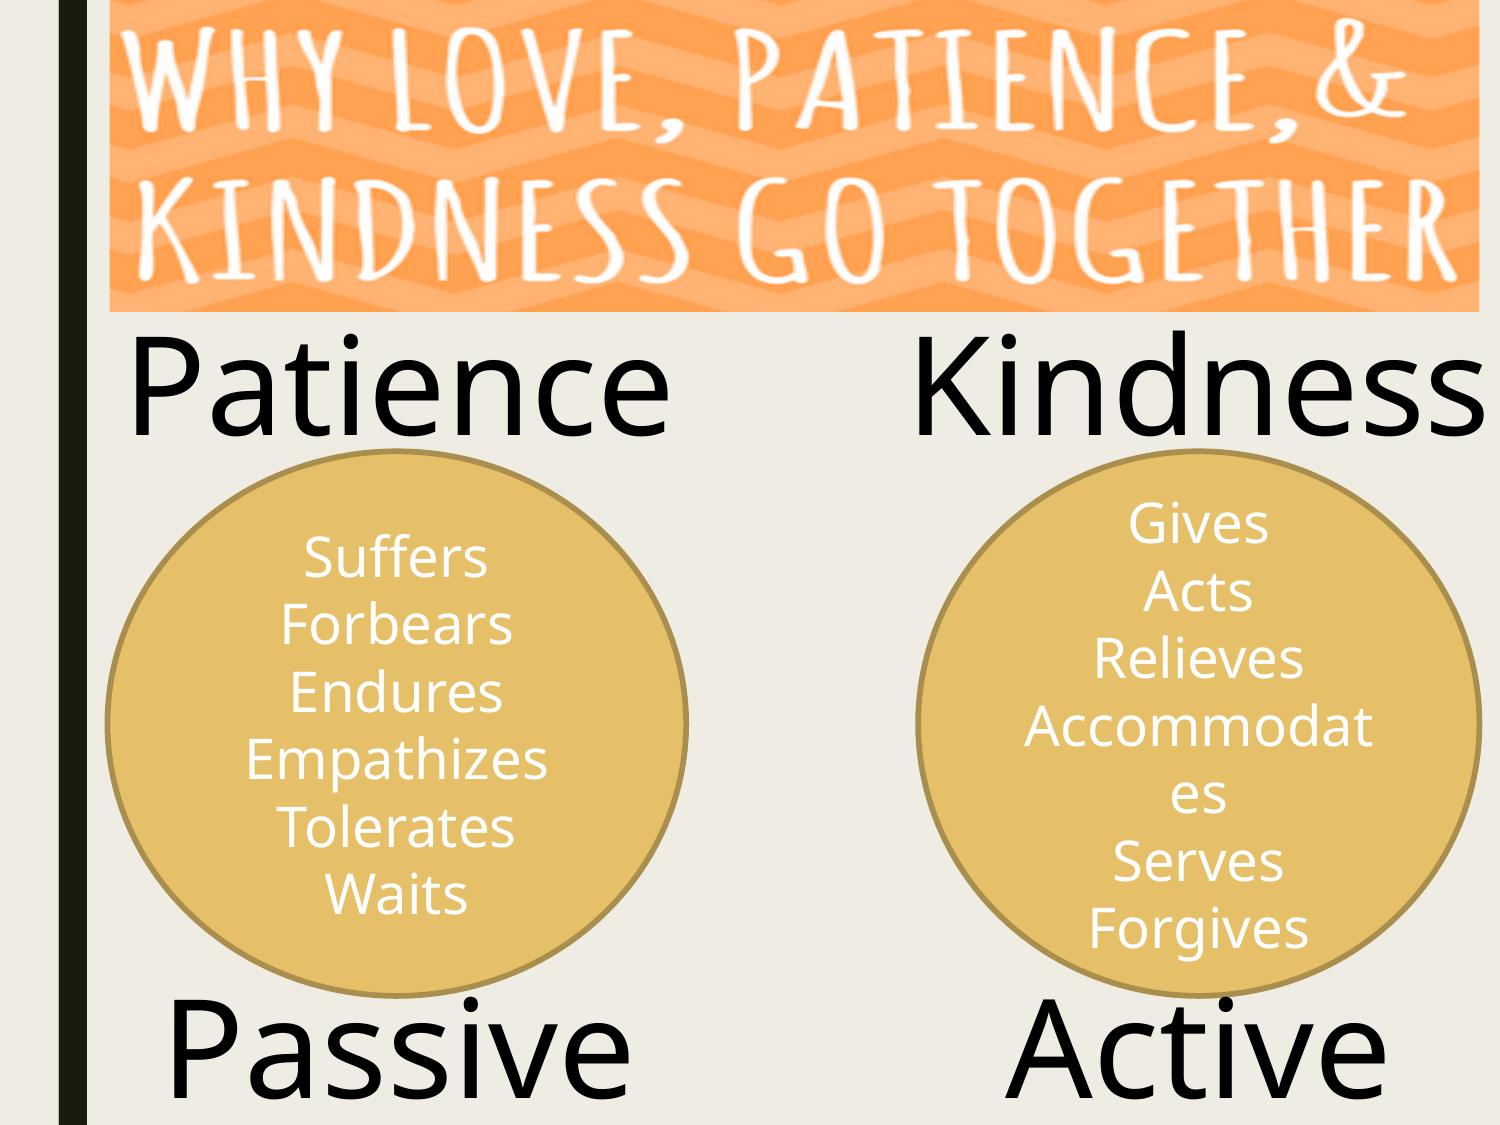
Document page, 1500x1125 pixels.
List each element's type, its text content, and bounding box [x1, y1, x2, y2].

text_box Patience [108, 290, 690, 471]
picture [109, 0, 1480, 312]
text_box Gives Acts Relieves Accommodates Serves Forgives [915, 471, 1483, 953]
text_box Active [990, 953, 1407, 1125]
text_box Passive [146, 953, 652, 1125]
text_box Suffers Forbears Endures Empathizes Tolerates Waits [104, 471, 690, 953]
text_box Kindness [892, 290, 1500, 471]
